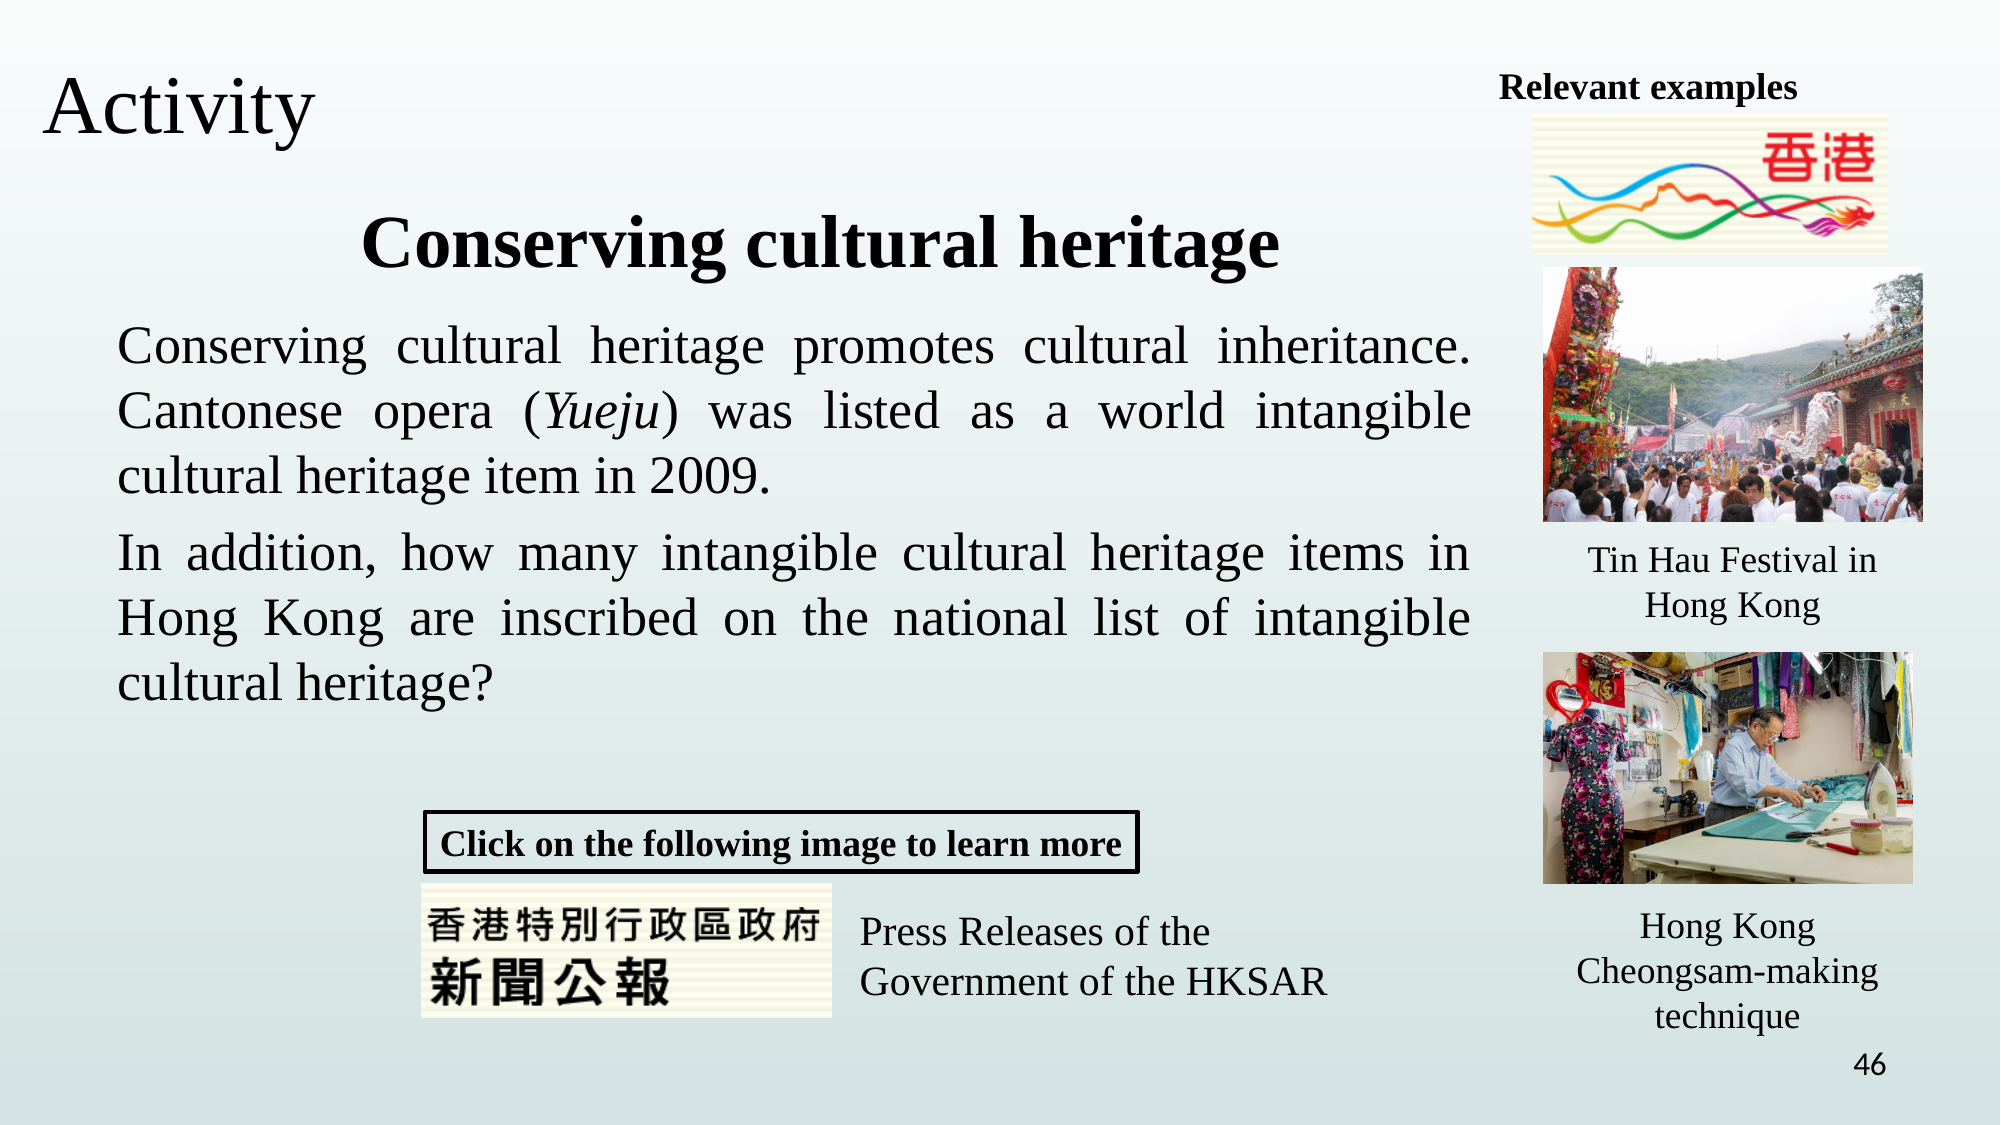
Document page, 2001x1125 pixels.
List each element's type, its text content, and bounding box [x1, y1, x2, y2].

picture [1542, 266, 1923, 523]
picture [1531, 113, 1888, 256]
picture [1542, 652, 1914, 885]
picture [420, 883, 832, 1018]
text_box Conserving cultural heritage [159, 134, 1483, 297]
text_box Hong Kong Cheongsam-making technique [1542, 893, 1913, 1043]
text_box Relevant examples [1484, 54, 1863, 115]
text_box Press Releases of the Government of the HKSAR [844, 846, 1371, 1011]
text_box 46 [1838, 1043, 1910, 1095]
text_box Click on the following image to learn more [424, 812, 1138, 872]
text_box Activity [27, 42, 332, 158]
text_box Tin Hau Festival in Hong Kong [1543, 529, 1923, 632]
list Conserving cultural heritage promotes cultural inheritance. Cantonese opera (Yueju) was listed as a world intangible cultural heritage item in 2009. In addition, how many intangible cultural heritage items in Hong Kong are inscribed on the national list of intangible cultural heritage? [106, 303, 1485, 953]
